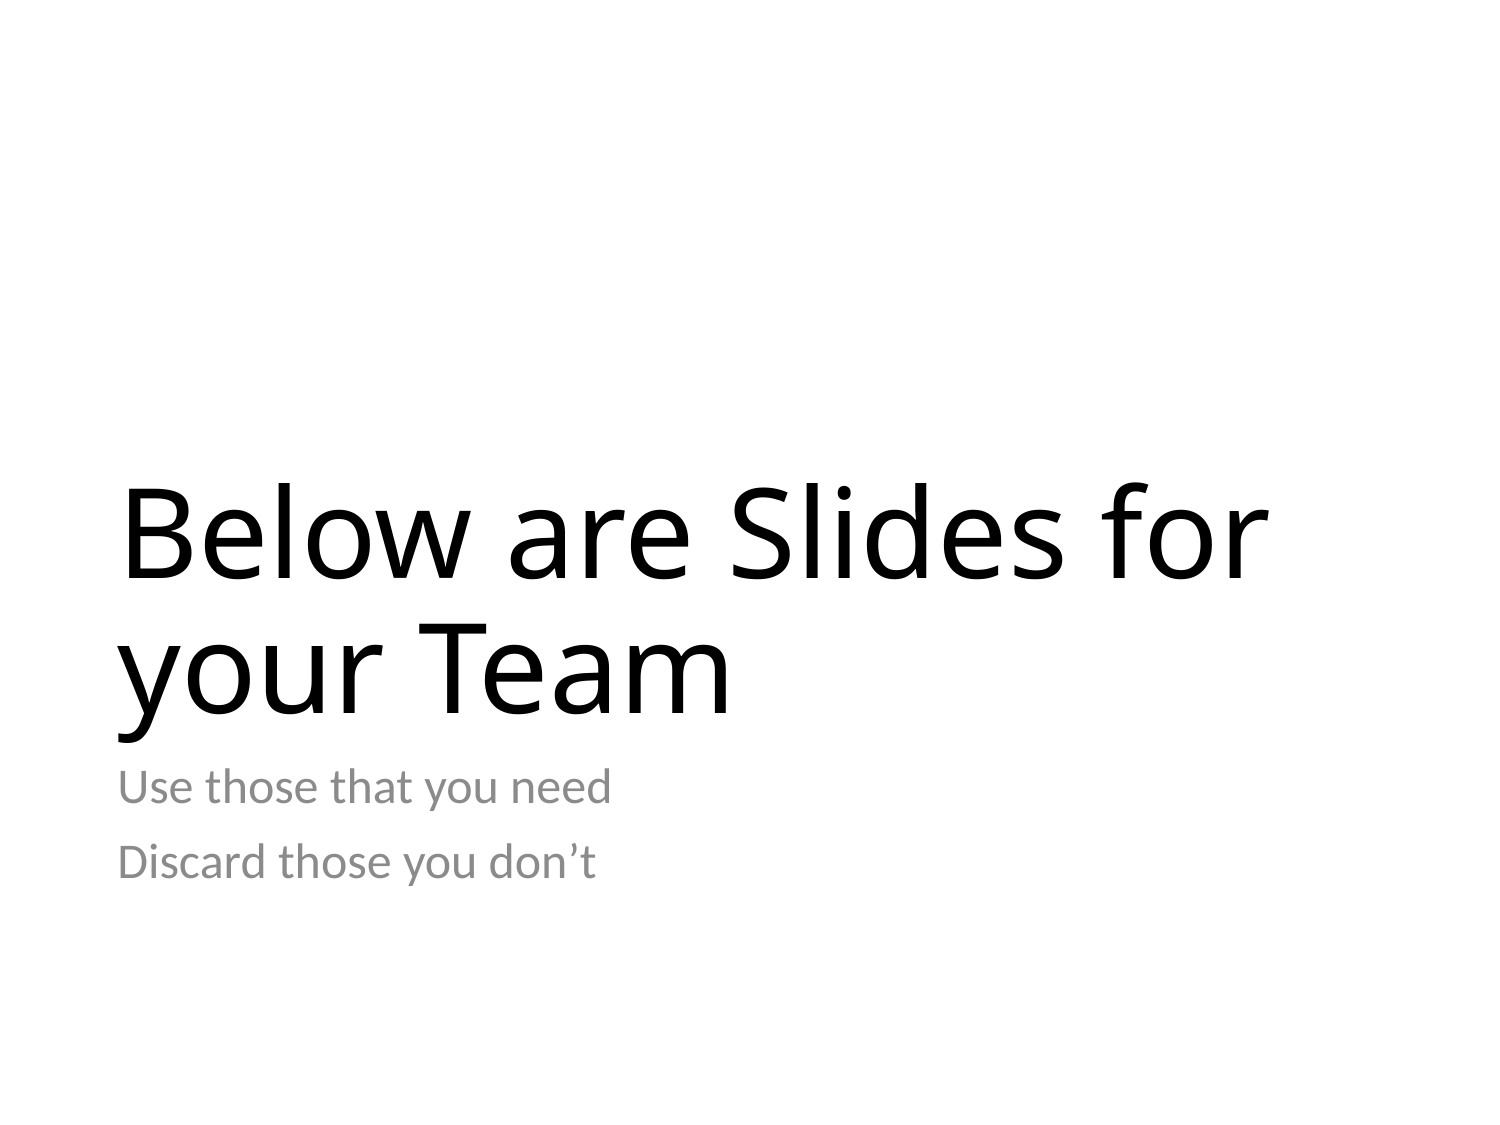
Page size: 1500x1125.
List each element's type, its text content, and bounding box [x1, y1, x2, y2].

list Use those that you need Discard those you don’t [102, 752, 1397, 999]
title Below are Slides for your Team [102, 280, 1397, 749]
